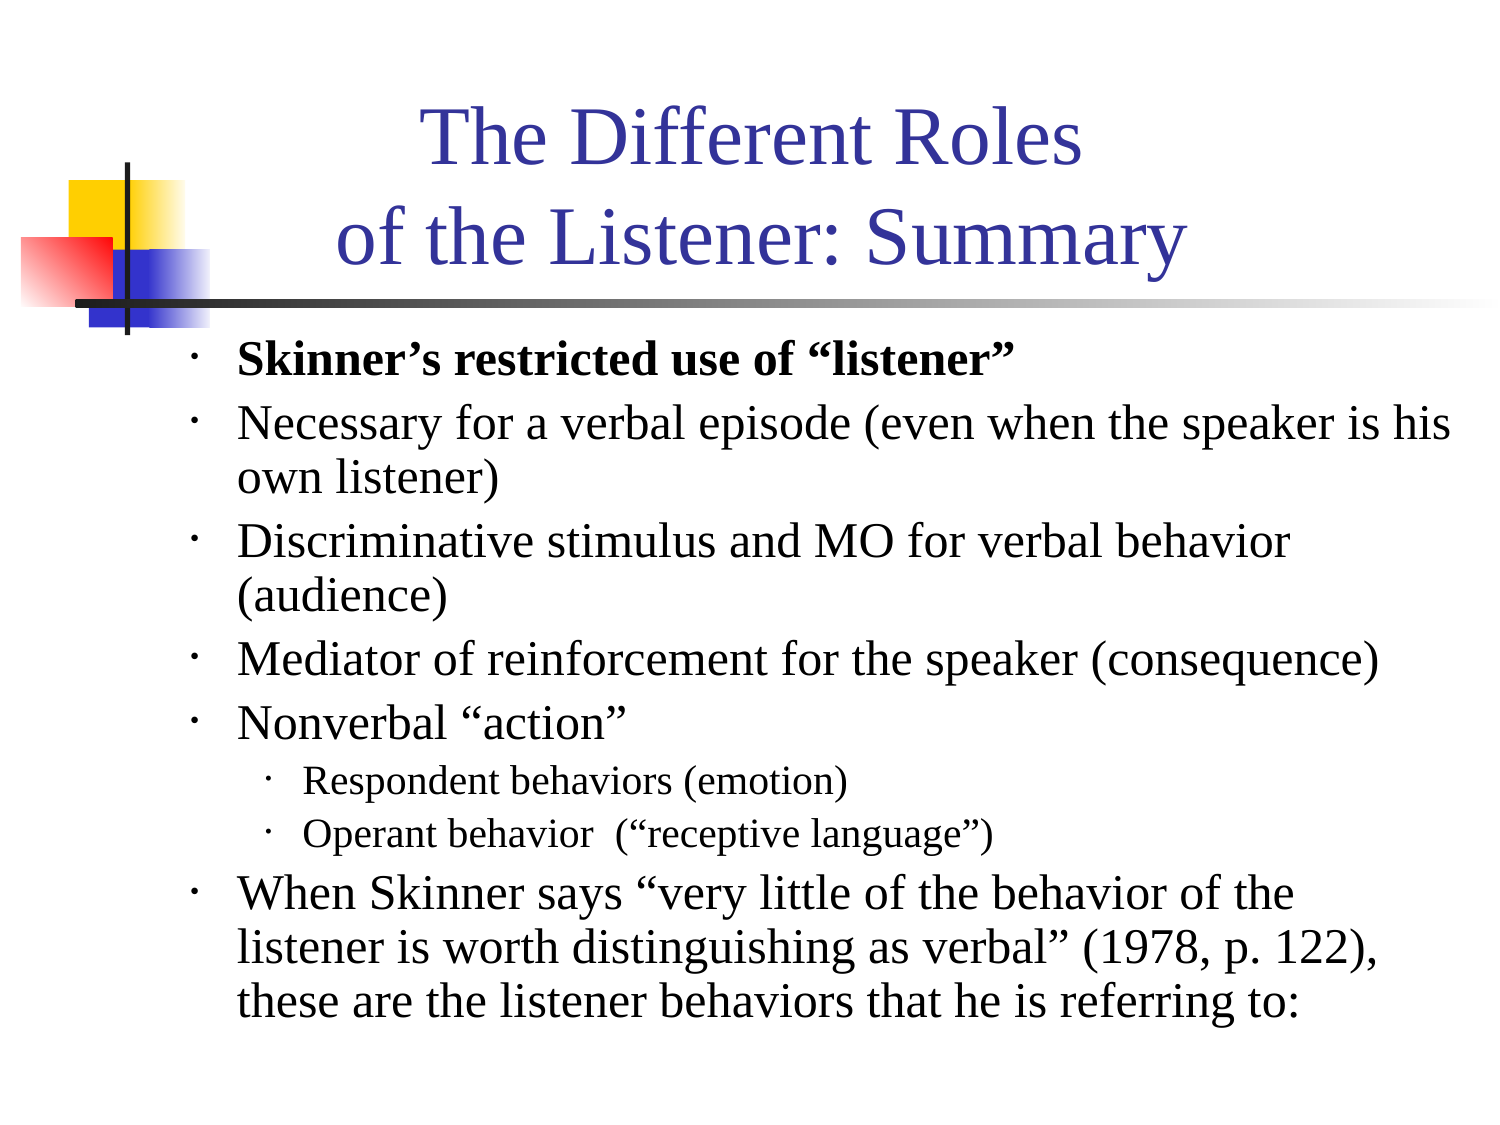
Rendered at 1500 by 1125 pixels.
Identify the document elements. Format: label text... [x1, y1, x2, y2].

title The Different Roles of the Listener: Summary [124, 101, 1401, 289]
list Skinner’s restricted use of “listener” Necessary for a verbal episode (even when the speaker is his own listener) Discriminative stimulus and MO for verbal behavior (audience) Mediator of reinforcement for the speaker (consequence) Nonverbal “action” Respondent behaviors (emotion) Operant behavior (“receptive language”) When Skinner says “very little of the behavior of the listener is worth distinguishing as verbal” (1978, p. 122), these are the listener behaviors that he is referring to: [99, 324, 1470, 1007]
